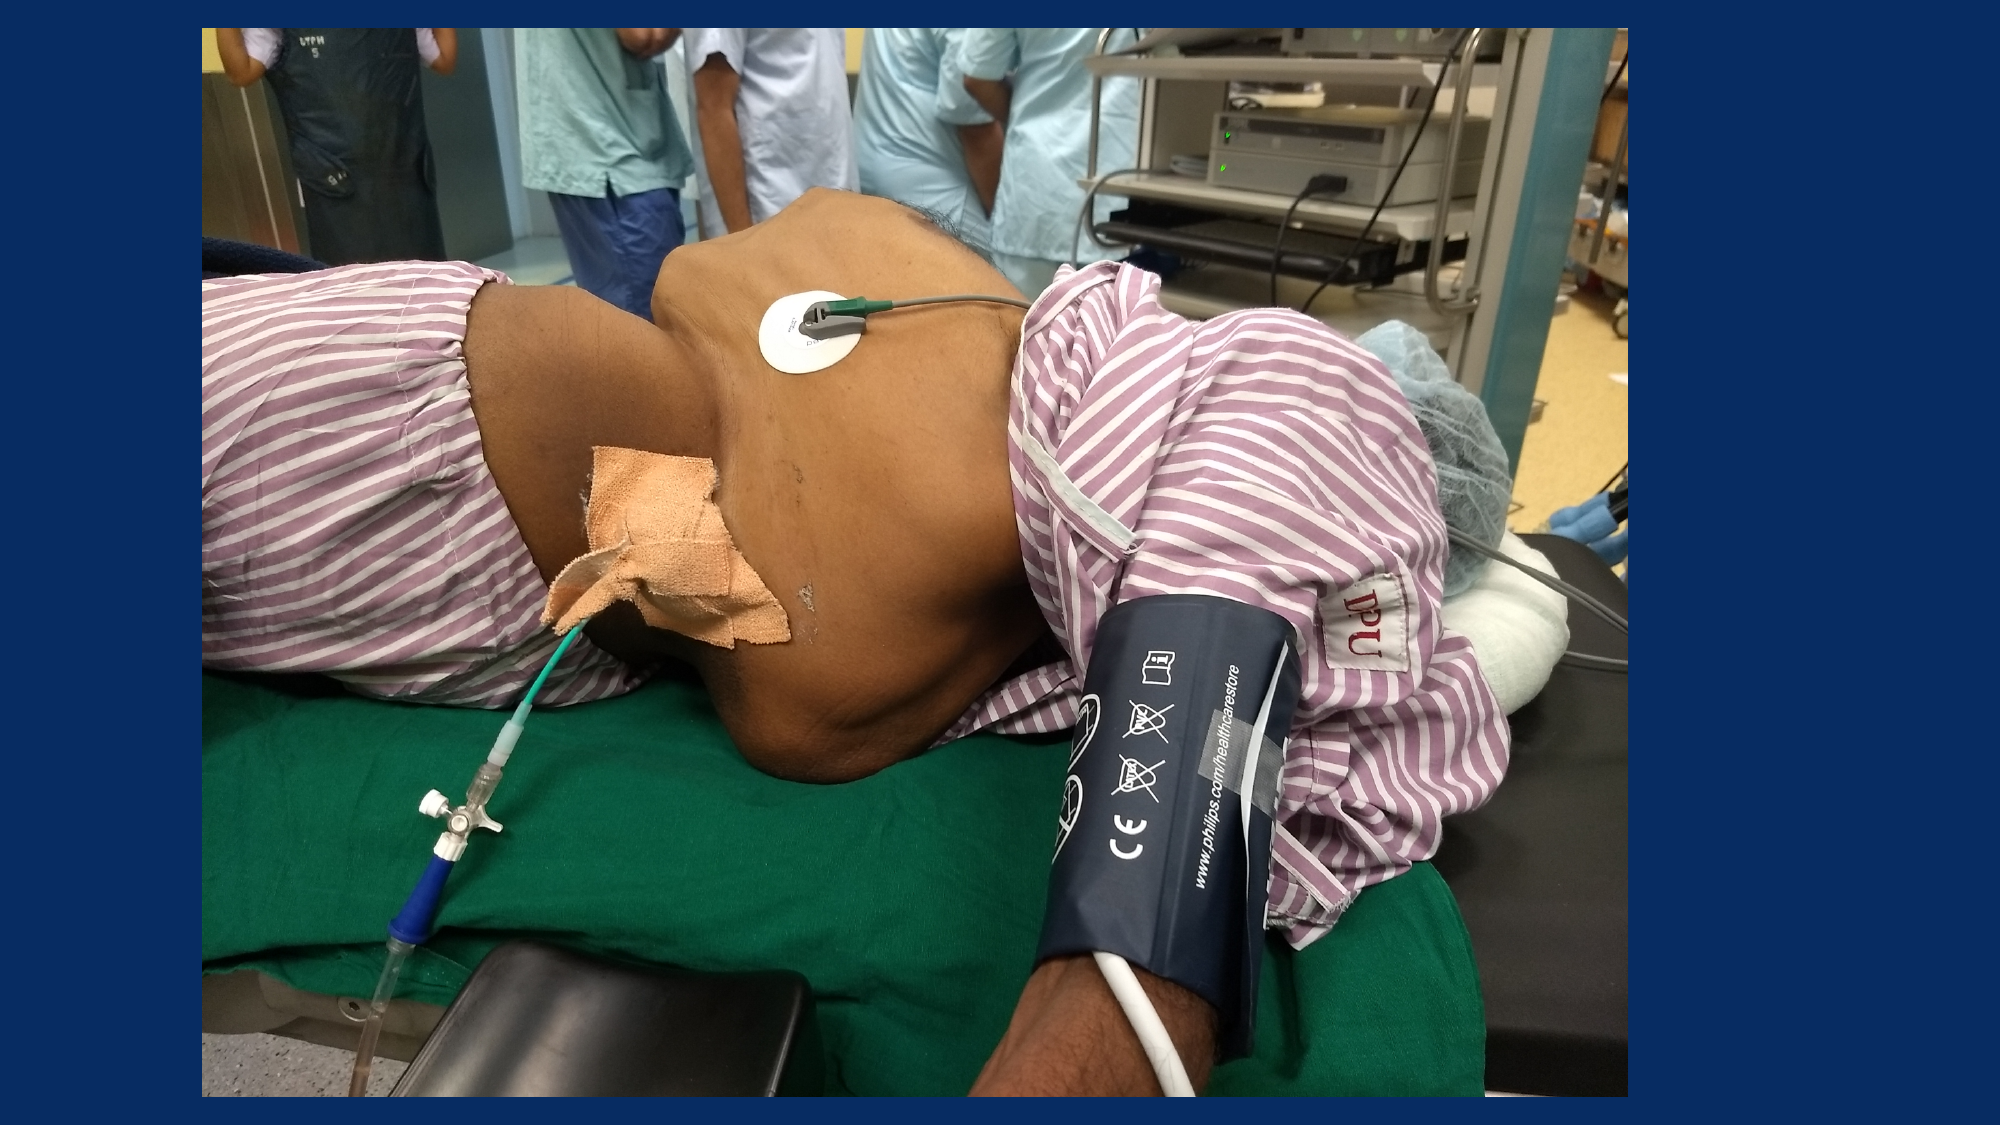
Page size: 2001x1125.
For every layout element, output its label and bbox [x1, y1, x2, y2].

list [201, 27, 1628, 1098]
